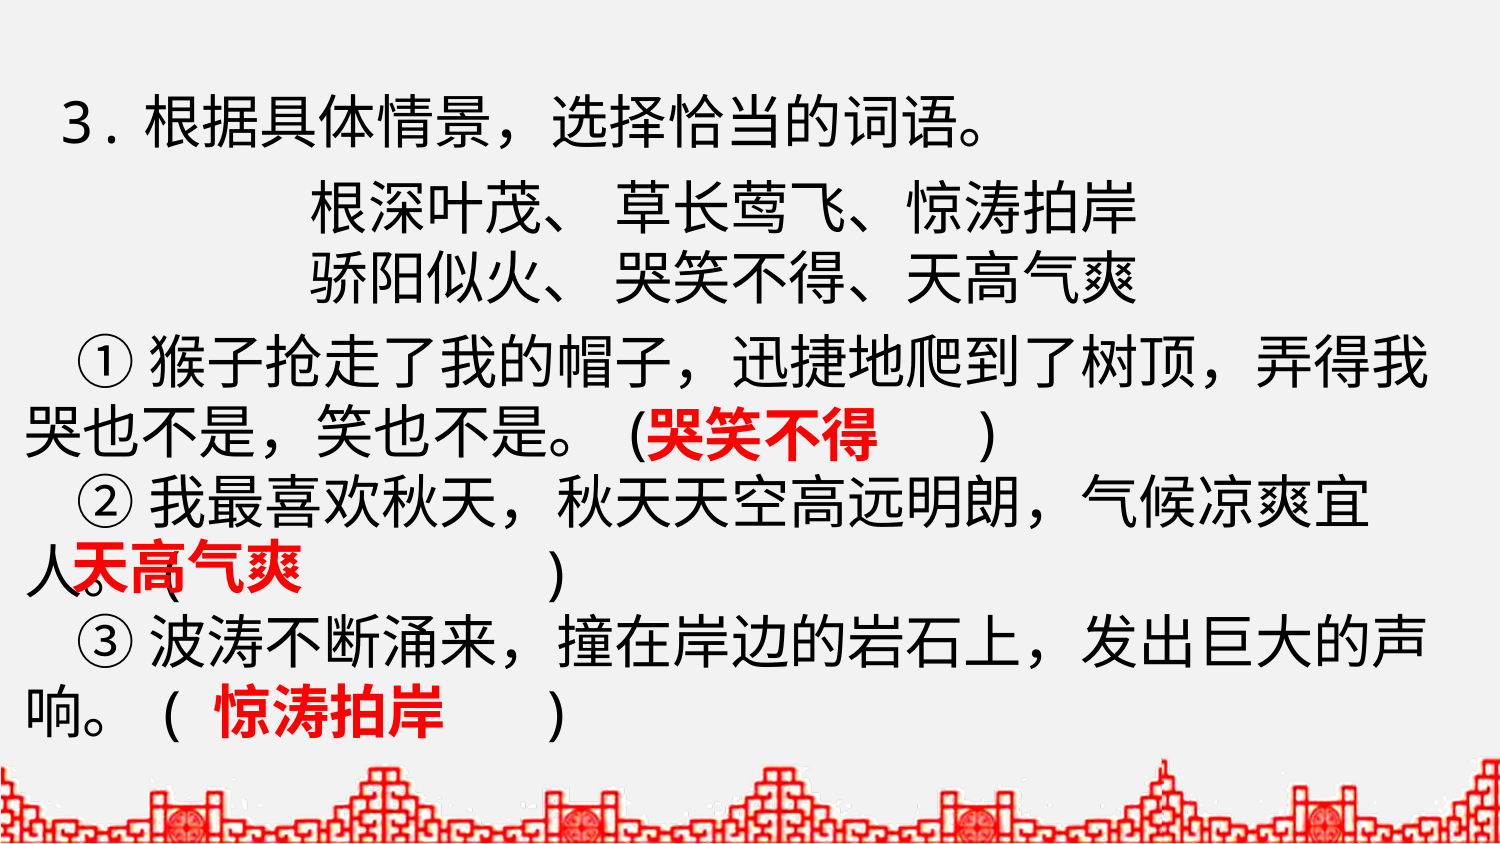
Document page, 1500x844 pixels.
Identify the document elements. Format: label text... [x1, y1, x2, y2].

text_box 天高气爽 [56, 523, 377, 608]
text_box 3.根据具体情景，选择恰当的词语。 [44, 78, 1032, 163]
text_box 哭笑不得 [631, 390, 953, 476]
text_box ①猴子抢走了我的帽子，迅捷地爬到了树顶，弄得我哭也不是，笑也不是。( ) ②我最喜欢秋天，秋天天空高远明朗，气候凉爽宜人。( ) ③波涛不断涌来，撞在岸边的岩石上，发出巨大的声响。( ) [9, 317, 1499, 823]
text_box 惊涛拍岸 [198, 668, 519, 753]
text_box 根深叶茂、 草长莺飞、惊涛拍岸 骄阳似火、 哭笑不得、天高气爽 [295, 163, 1373, 317]
